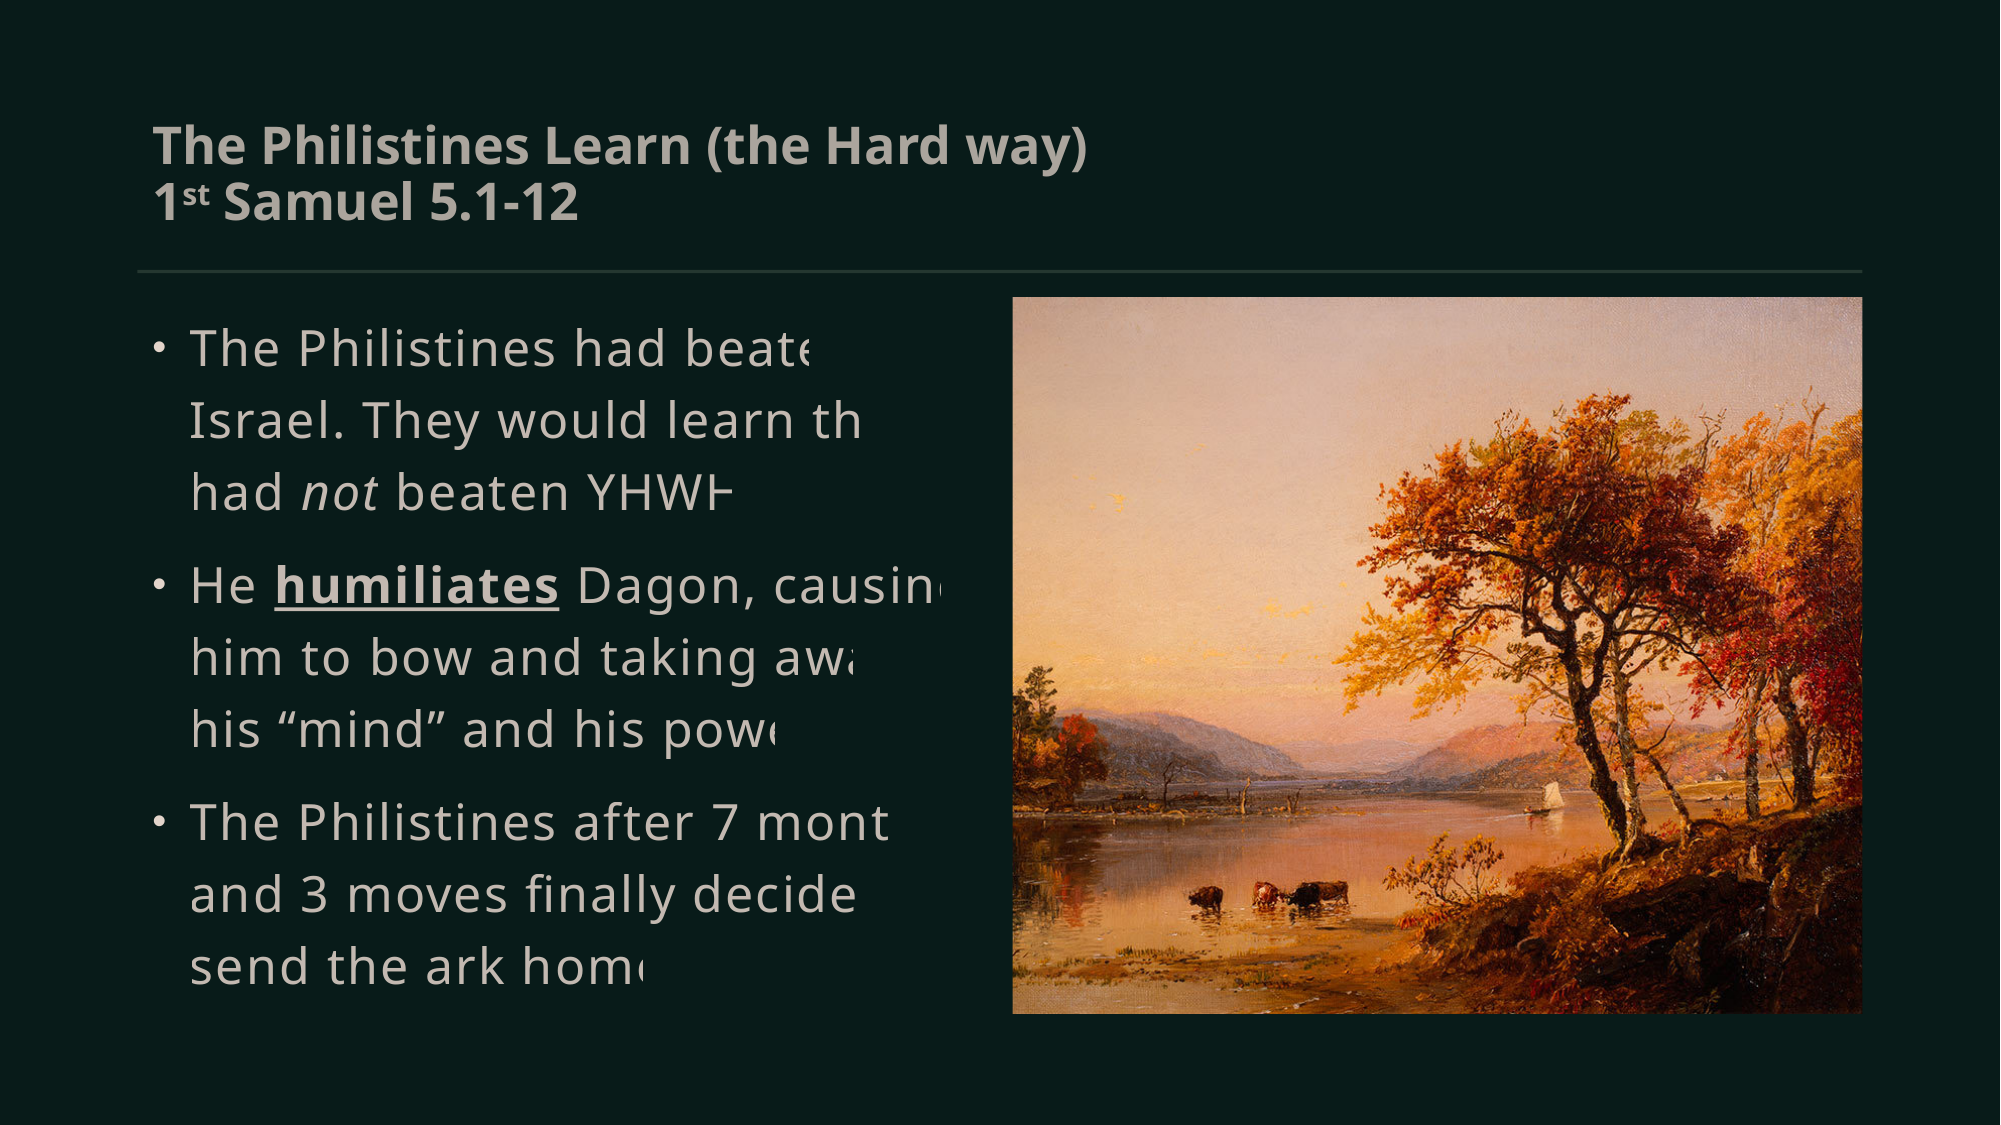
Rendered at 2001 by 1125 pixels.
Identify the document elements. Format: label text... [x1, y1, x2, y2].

title The Philistines Learn (the Hard way) 1st Samuel 5.1-12 [137, 108, 1863, 244]
list The Philistines had beaten Israel. They would learn they had not beaten YHWH. He humiliates Dagon, causing him to bow and taking away his “mind” and his power. The Philistines after 7 months and 3 moves finally decide to send the ark home. [137, 297, 988, 1014]
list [1012, 297, 1863, 1014]
